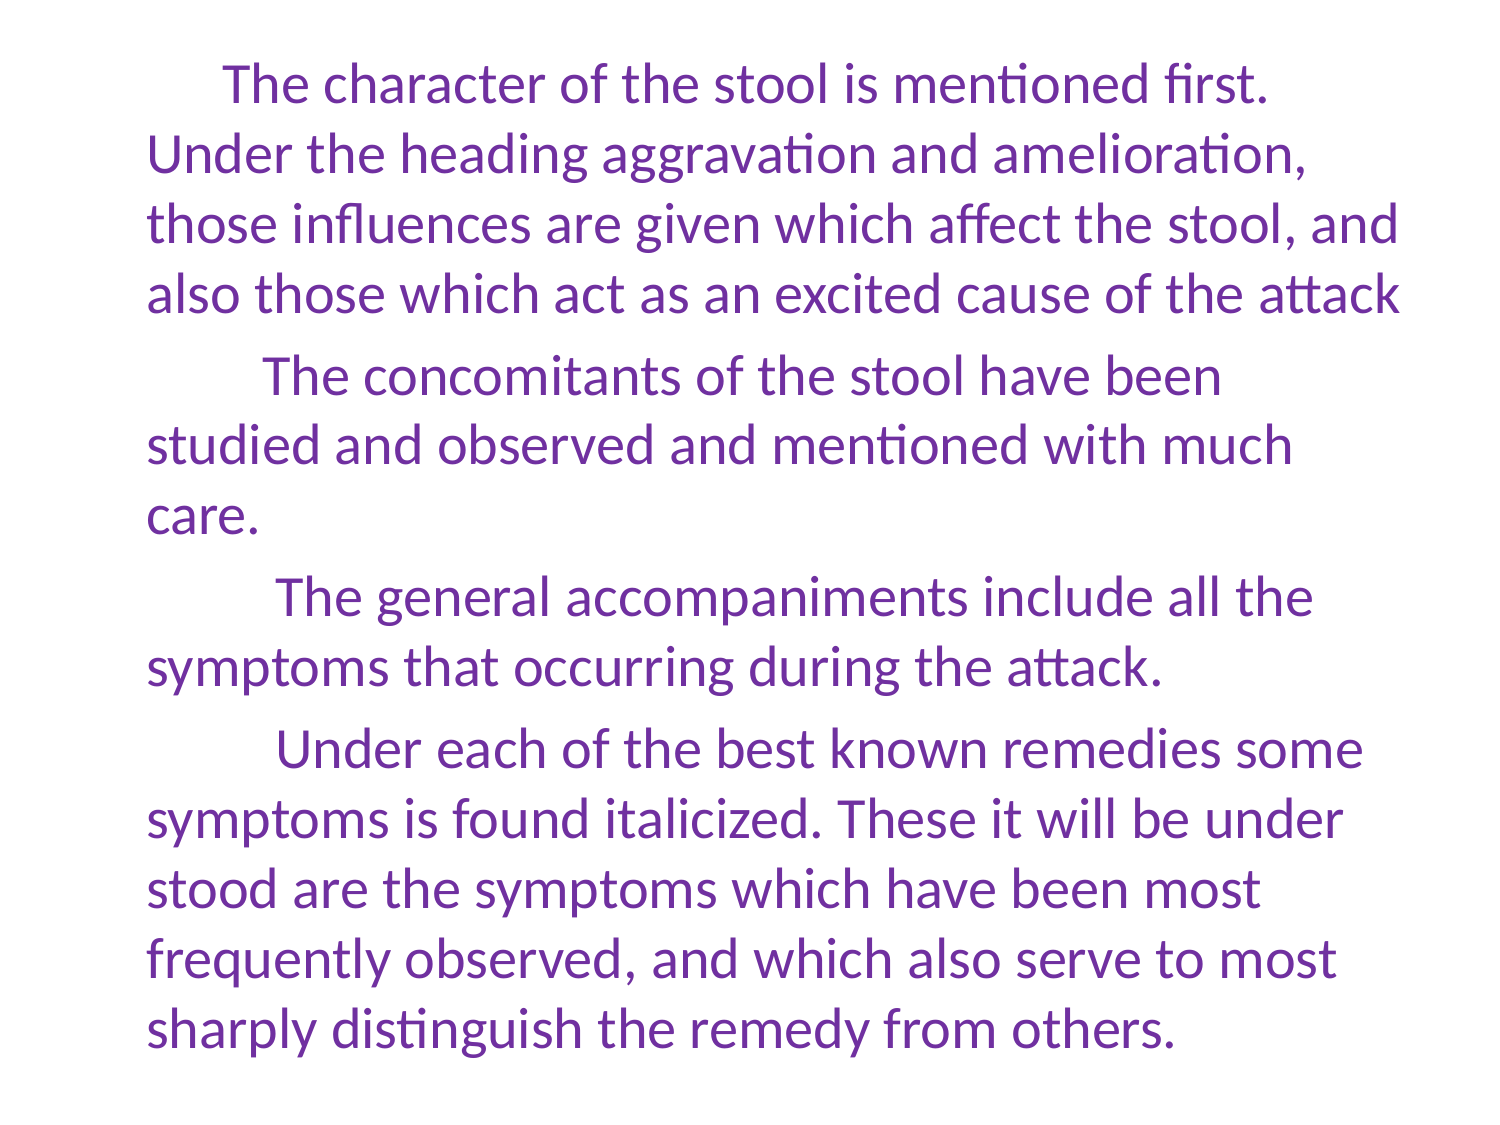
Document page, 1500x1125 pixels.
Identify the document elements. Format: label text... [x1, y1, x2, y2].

list The character of the stool is mentioned first. Under the heading aggravation and amelioration, those influences are given which affect the stool, and also those which act as an excited cause of the attack The concomitants of the stool have been studied and observed and mentioned with much care. The general accompaniments include all the symptoms that occurring during the attack. Under each of the best known remedies some symptoms is found italicized. These it will be under stood are the symptoms which have been most frequently observed, and which also serve to most sharply distinguish the remedy from others. [75, 37, 1425, 1063]
